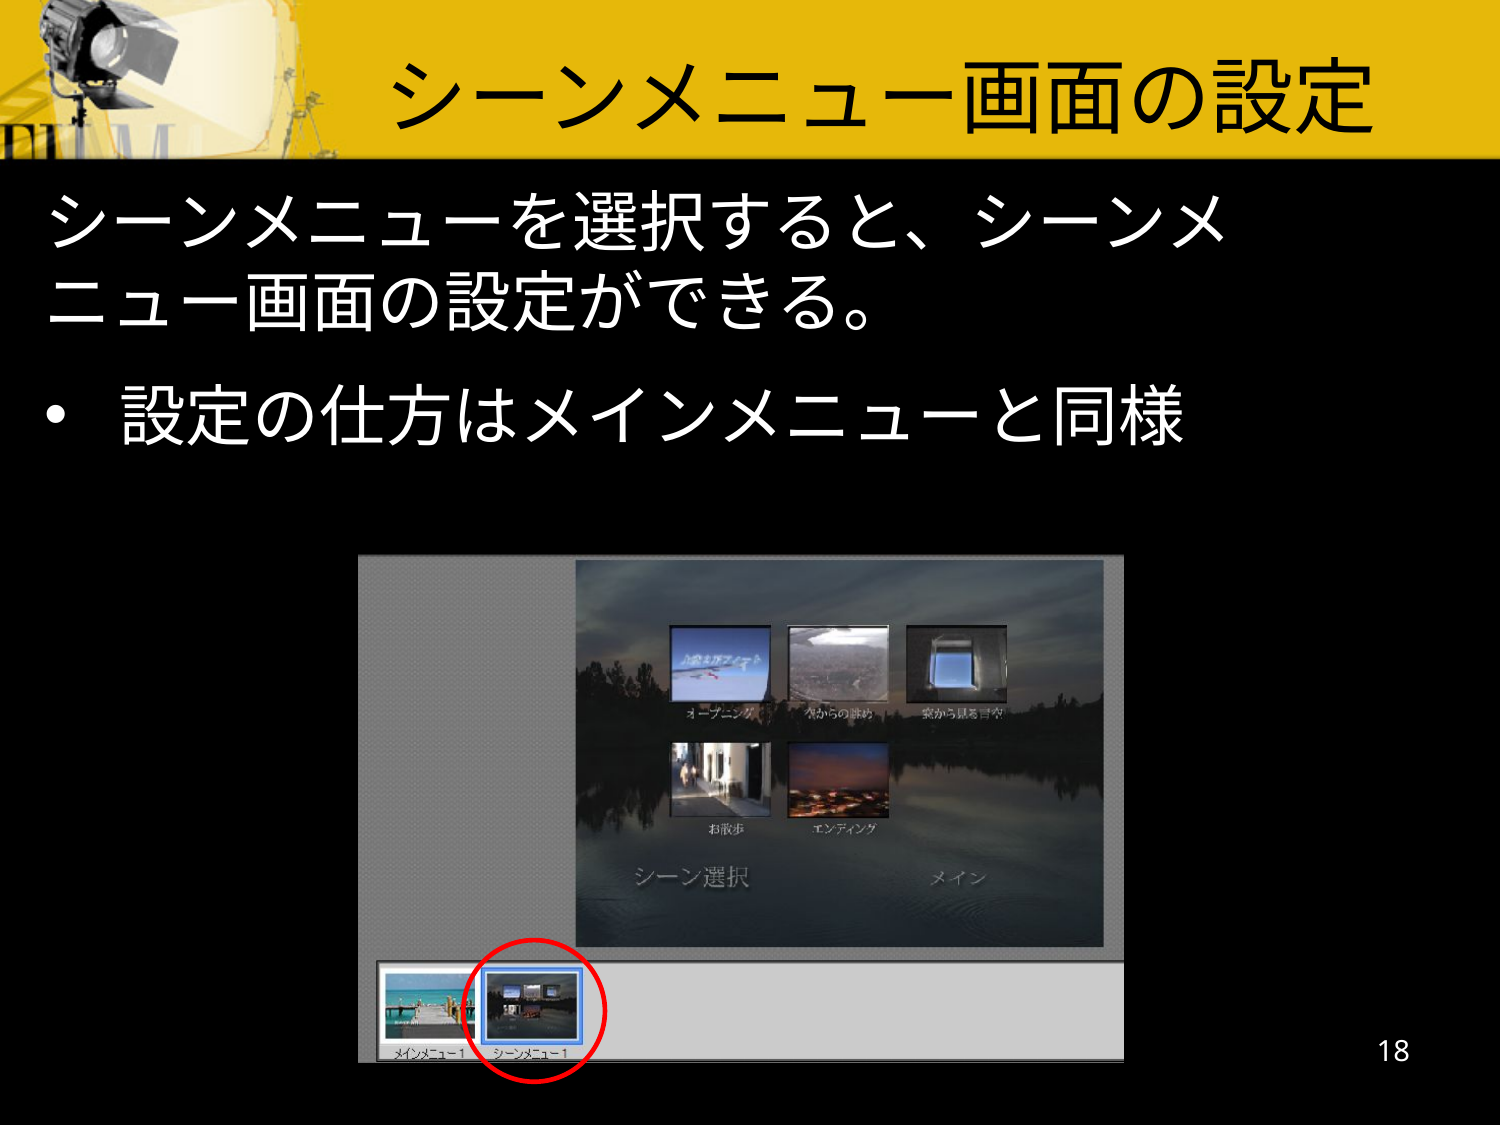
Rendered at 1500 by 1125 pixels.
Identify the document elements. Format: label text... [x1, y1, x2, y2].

text_box シーンメニューを選択すると、シーンメニュー画面の設定ができる。 設定の仕方はメインメニューと同様 [29, 172, 1447, 461]
text_box 18 [1074, 1024, 1425, 1103]
text_box [498, 1072, 570, 1082]
title シーンメニュー画面の設定 [324, 24, 1438, 163]
picture [0, 0, 1500, 1125]
